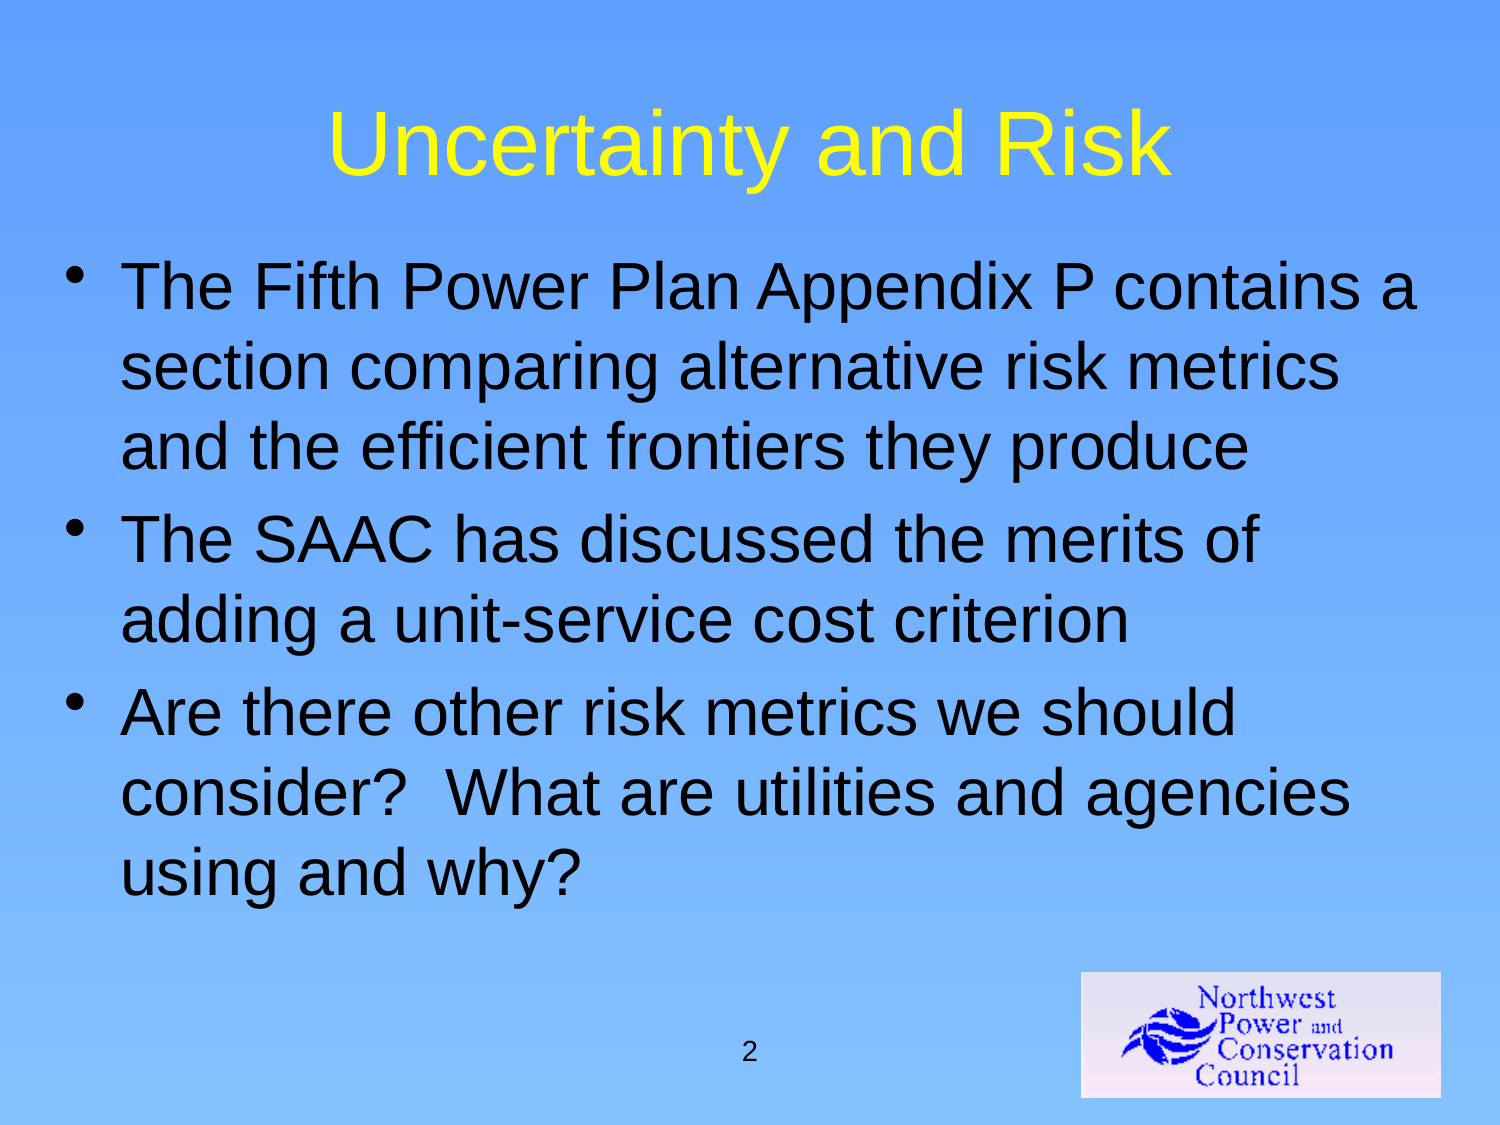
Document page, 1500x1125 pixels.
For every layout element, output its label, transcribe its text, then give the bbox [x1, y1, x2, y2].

picture [1081, 972, 1441, 1098]
list The Fifth Power Plan Appendix P contains a section comparing alternative risk metrics and the efficient frontiers they produce The SAAC has discussed the merits of adding a unit-service cost criterion Are there other risk metrics we should consider? What are utilities and agencies using and why? [48, 234, 1452, 953]
footer 2 [512, 1024, 988, 1103]
title Uncertainty and Risk [74, 44, 1426, 233]
